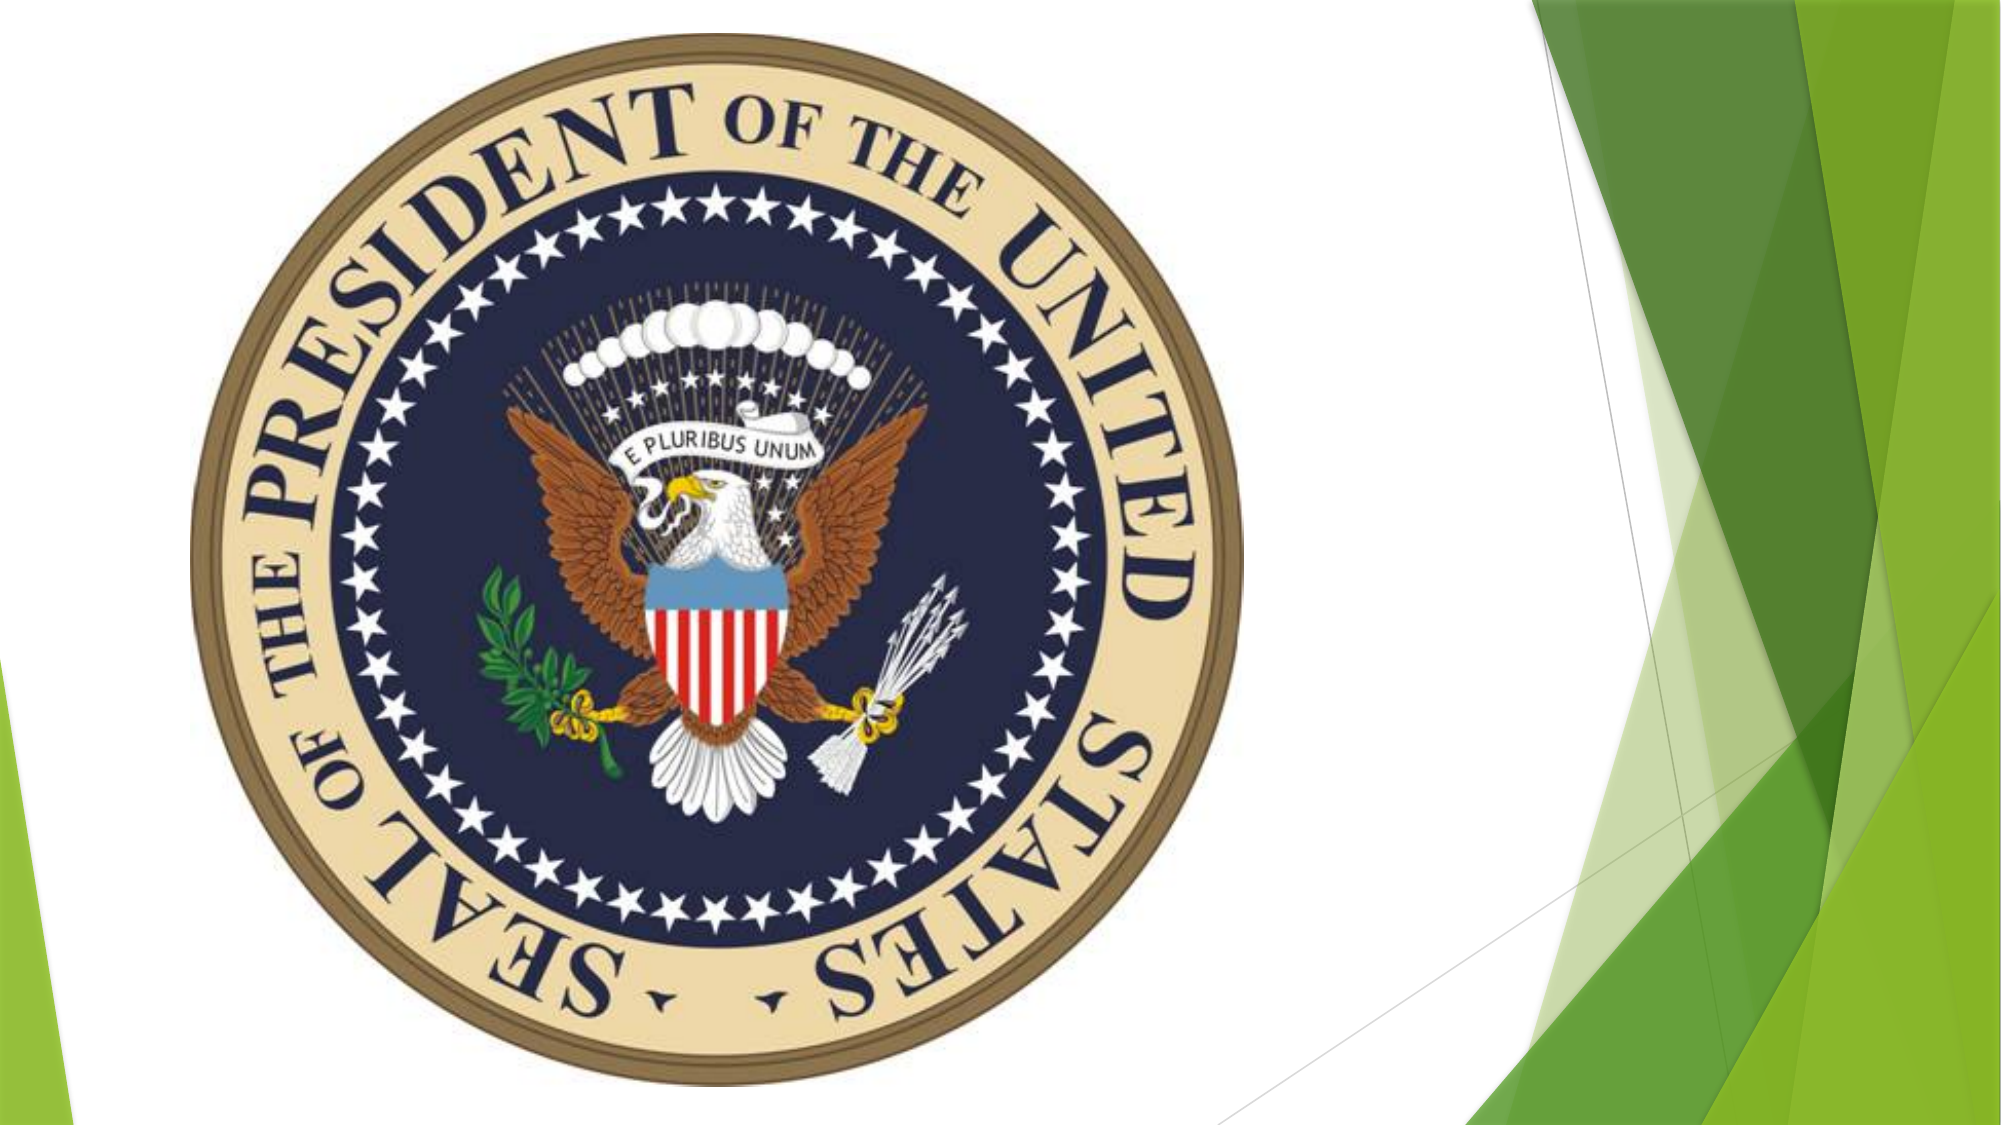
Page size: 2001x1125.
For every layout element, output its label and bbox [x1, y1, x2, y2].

picture [189, 33, 1244, 1088]
